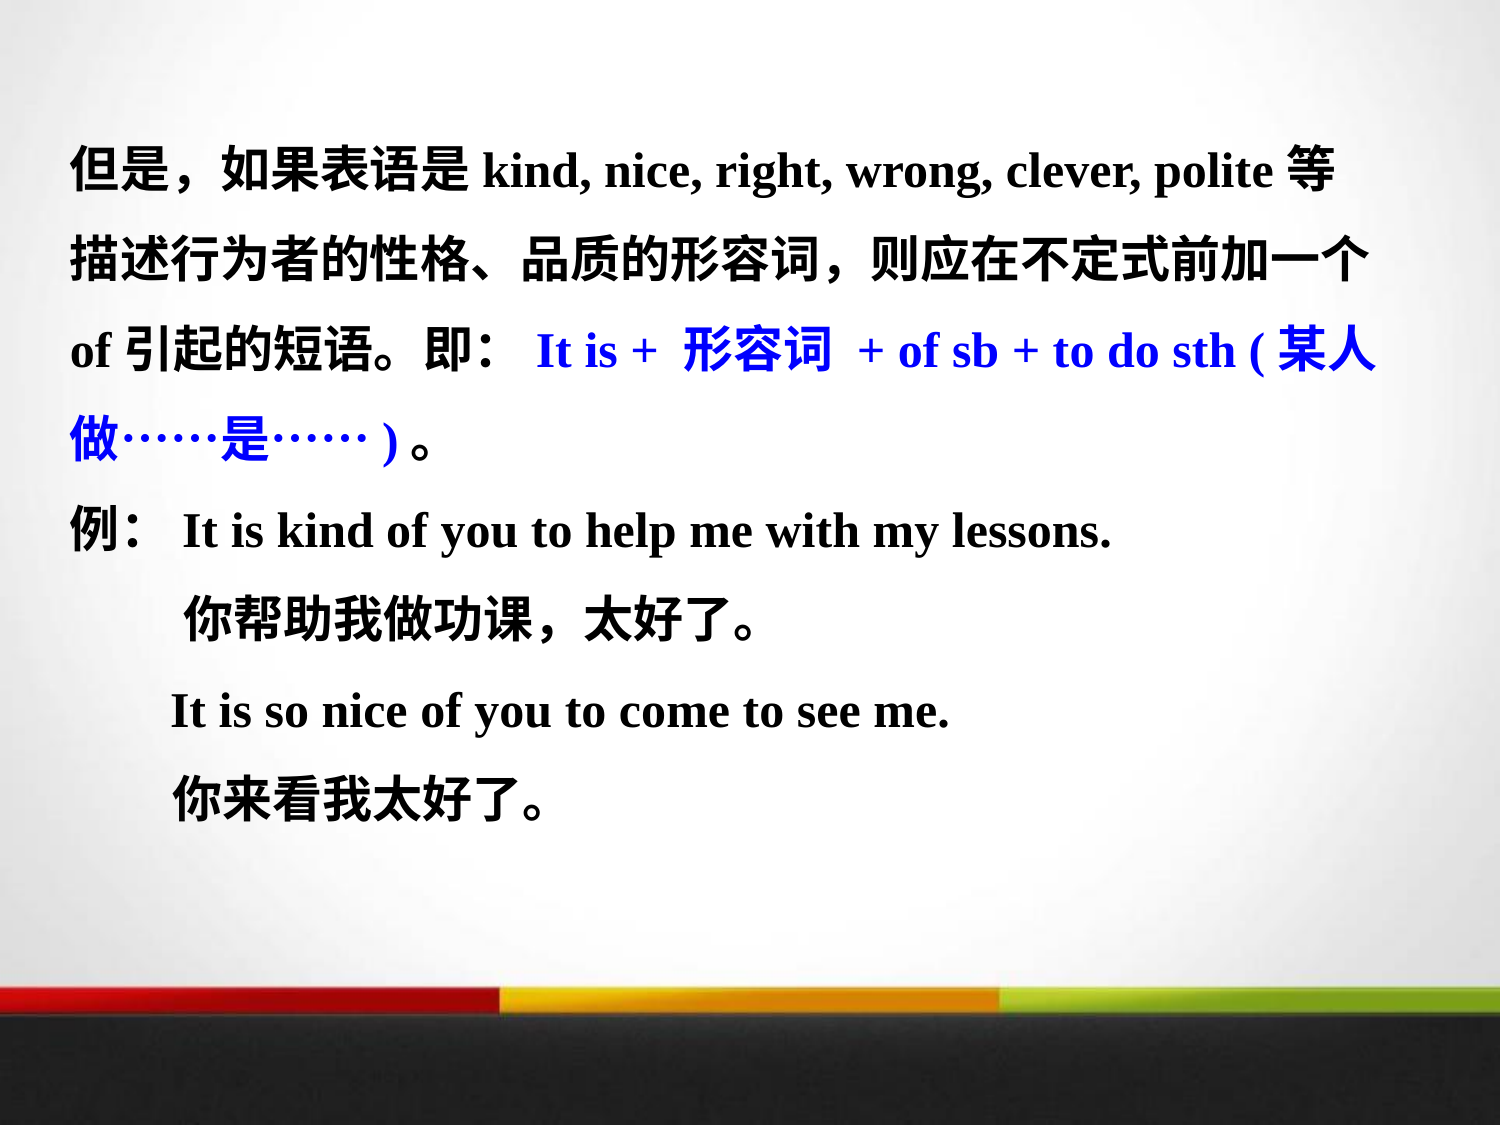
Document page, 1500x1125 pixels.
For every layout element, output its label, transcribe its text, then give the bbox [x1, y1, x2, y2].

text_box 但是，如果表语是kind, nice, right, wrong, clever, polite等描述行为者的性格、品质的形容词，则应在不定式前加一个of引起的短语。即：It is + 形容词 + of sb + to do sth (某人做……是……)。 例：It is kind of you to help me with my lessons. 你帮助我做功课，太好了。 It is so nice of you to come to see me. 你来看我太好了。 [55, 99, 1393, 835]
picture [0, 0, 1500, 1125]
